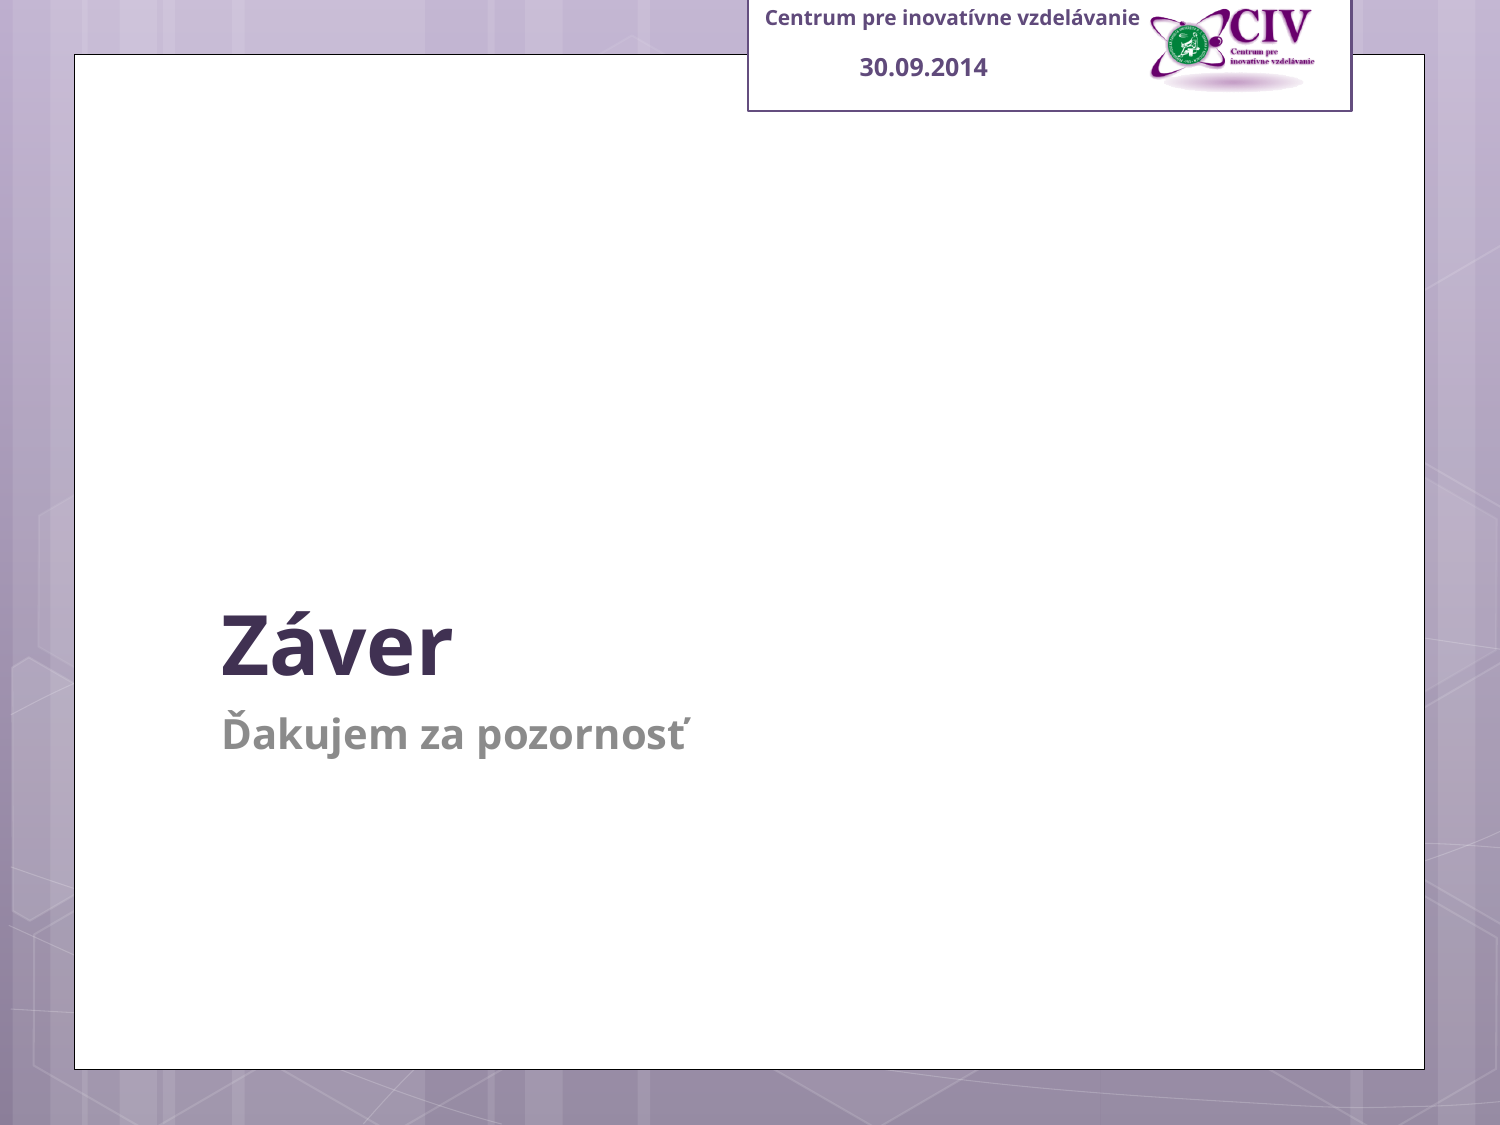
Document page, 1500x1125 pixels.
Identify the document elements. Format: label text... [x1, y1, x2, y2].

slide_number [844, 36, 1334, 97]
title Záver [206, 475, 1296, 699]
picture [1146, 2, 1317, 36]
list Ďakujem za pozornosť [206, 699, 1296, 950]
